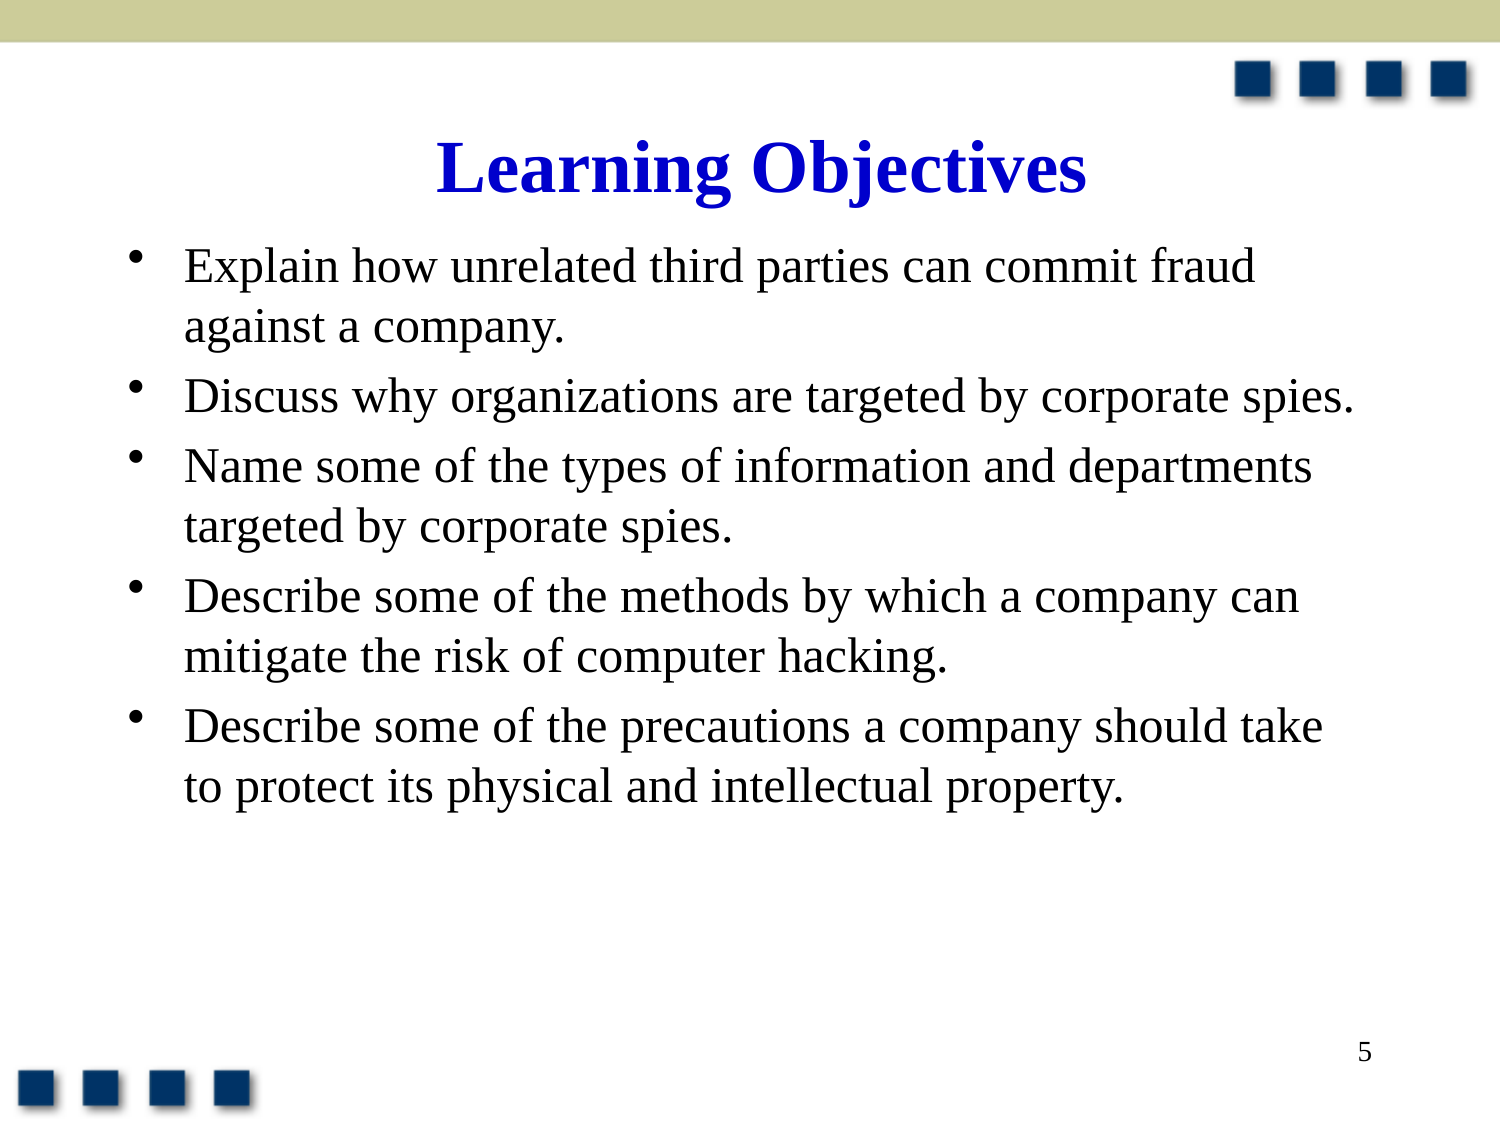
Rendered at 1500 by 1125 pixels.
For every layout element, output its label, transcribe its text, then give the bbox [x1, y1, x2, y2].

title Learning Objectives [124, 112, 1401, 213]
list Explain how unrelated third parties can commit fraud against a company. Discuss why organizations are targeted by corporate spies. Name some of the types of information and departments targeted by corporate spies. Describe some of the methods by which a company can mitigate the risk of computer hacking. Describe some of the precautions a company should take to protect its physical and intellectual property. [112, 224, 1388, 976]
slide_number 5 [1074, 1024, 1388, 1101]
picture [0, 0, 1500, 1125]
